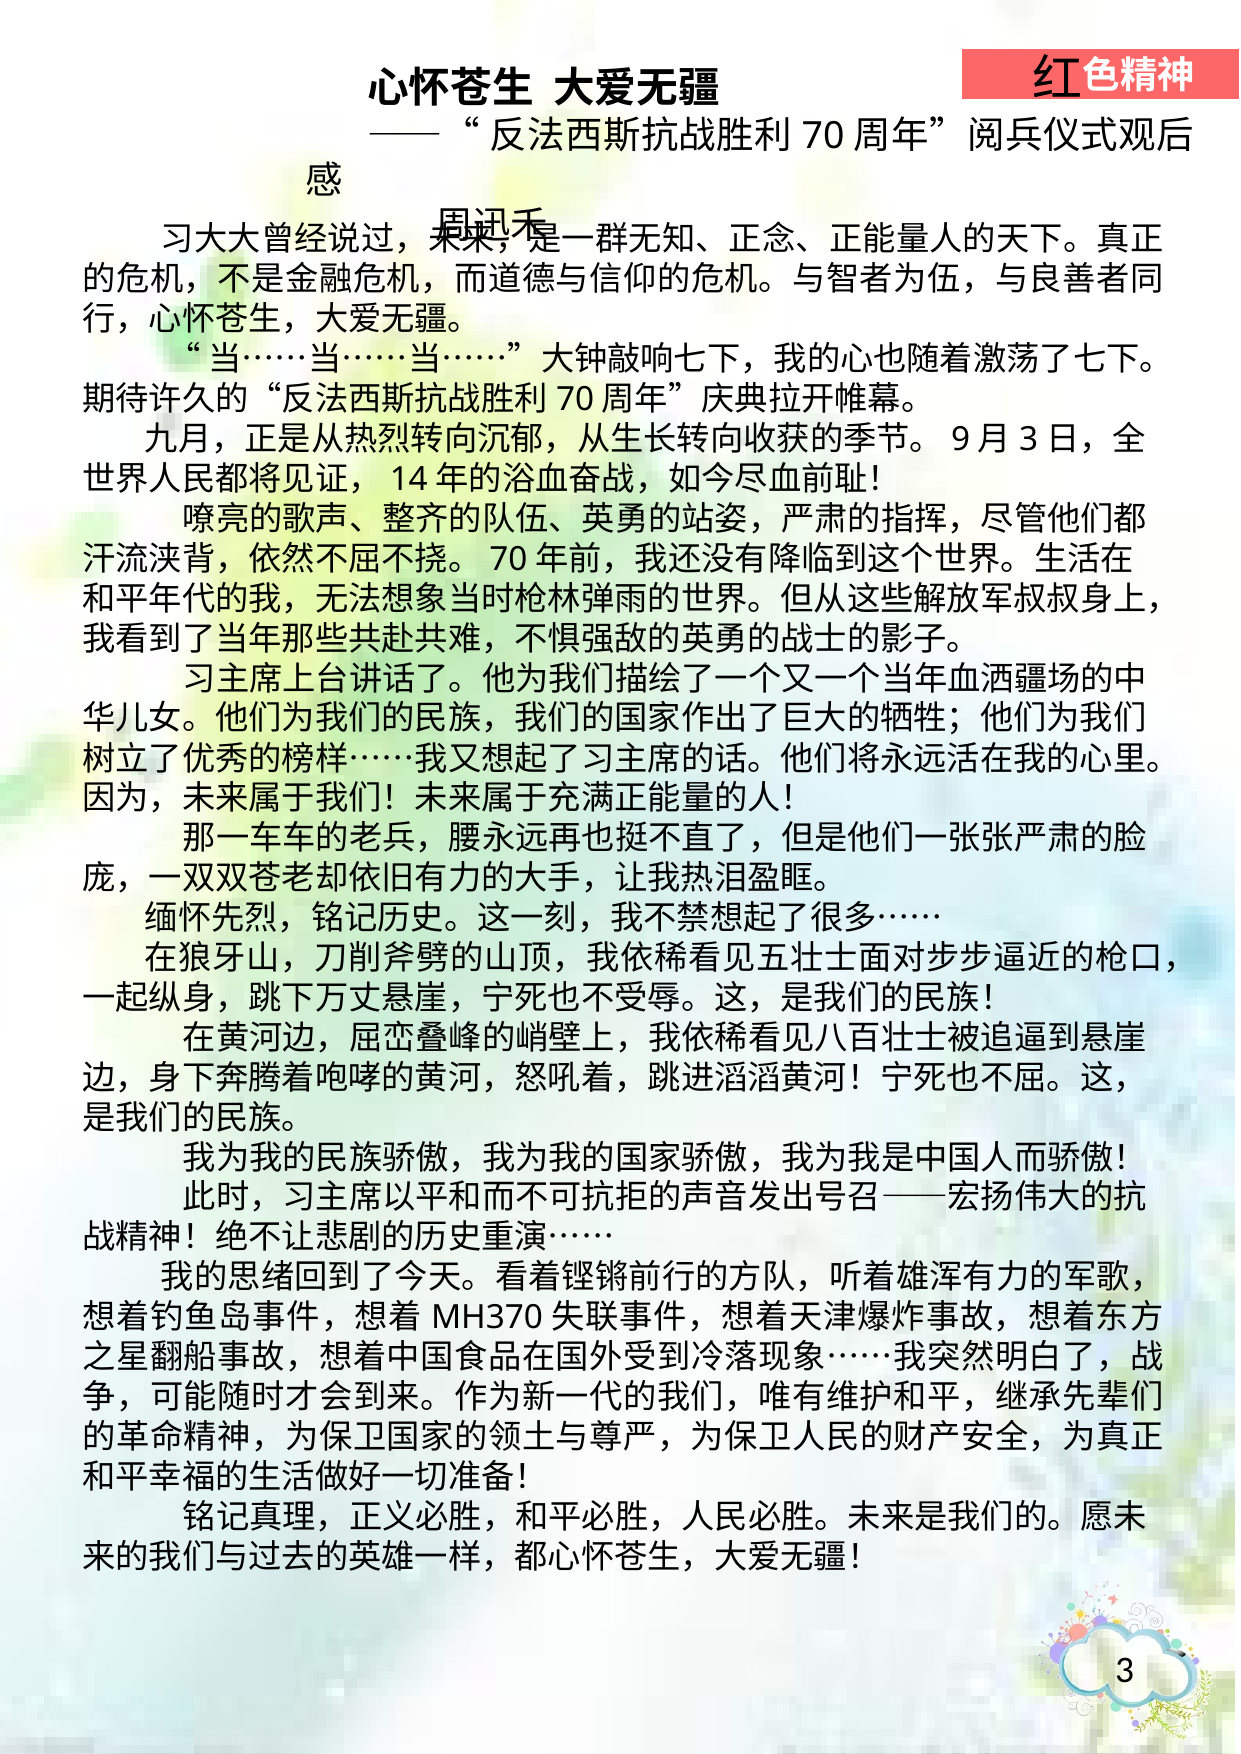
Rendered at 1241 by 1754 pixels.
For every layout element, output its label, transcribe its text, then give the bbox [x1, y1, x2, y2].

text_box 色精神 [1235, 49, 1239, 99]
picture [0, 0, 1241, 1754]
